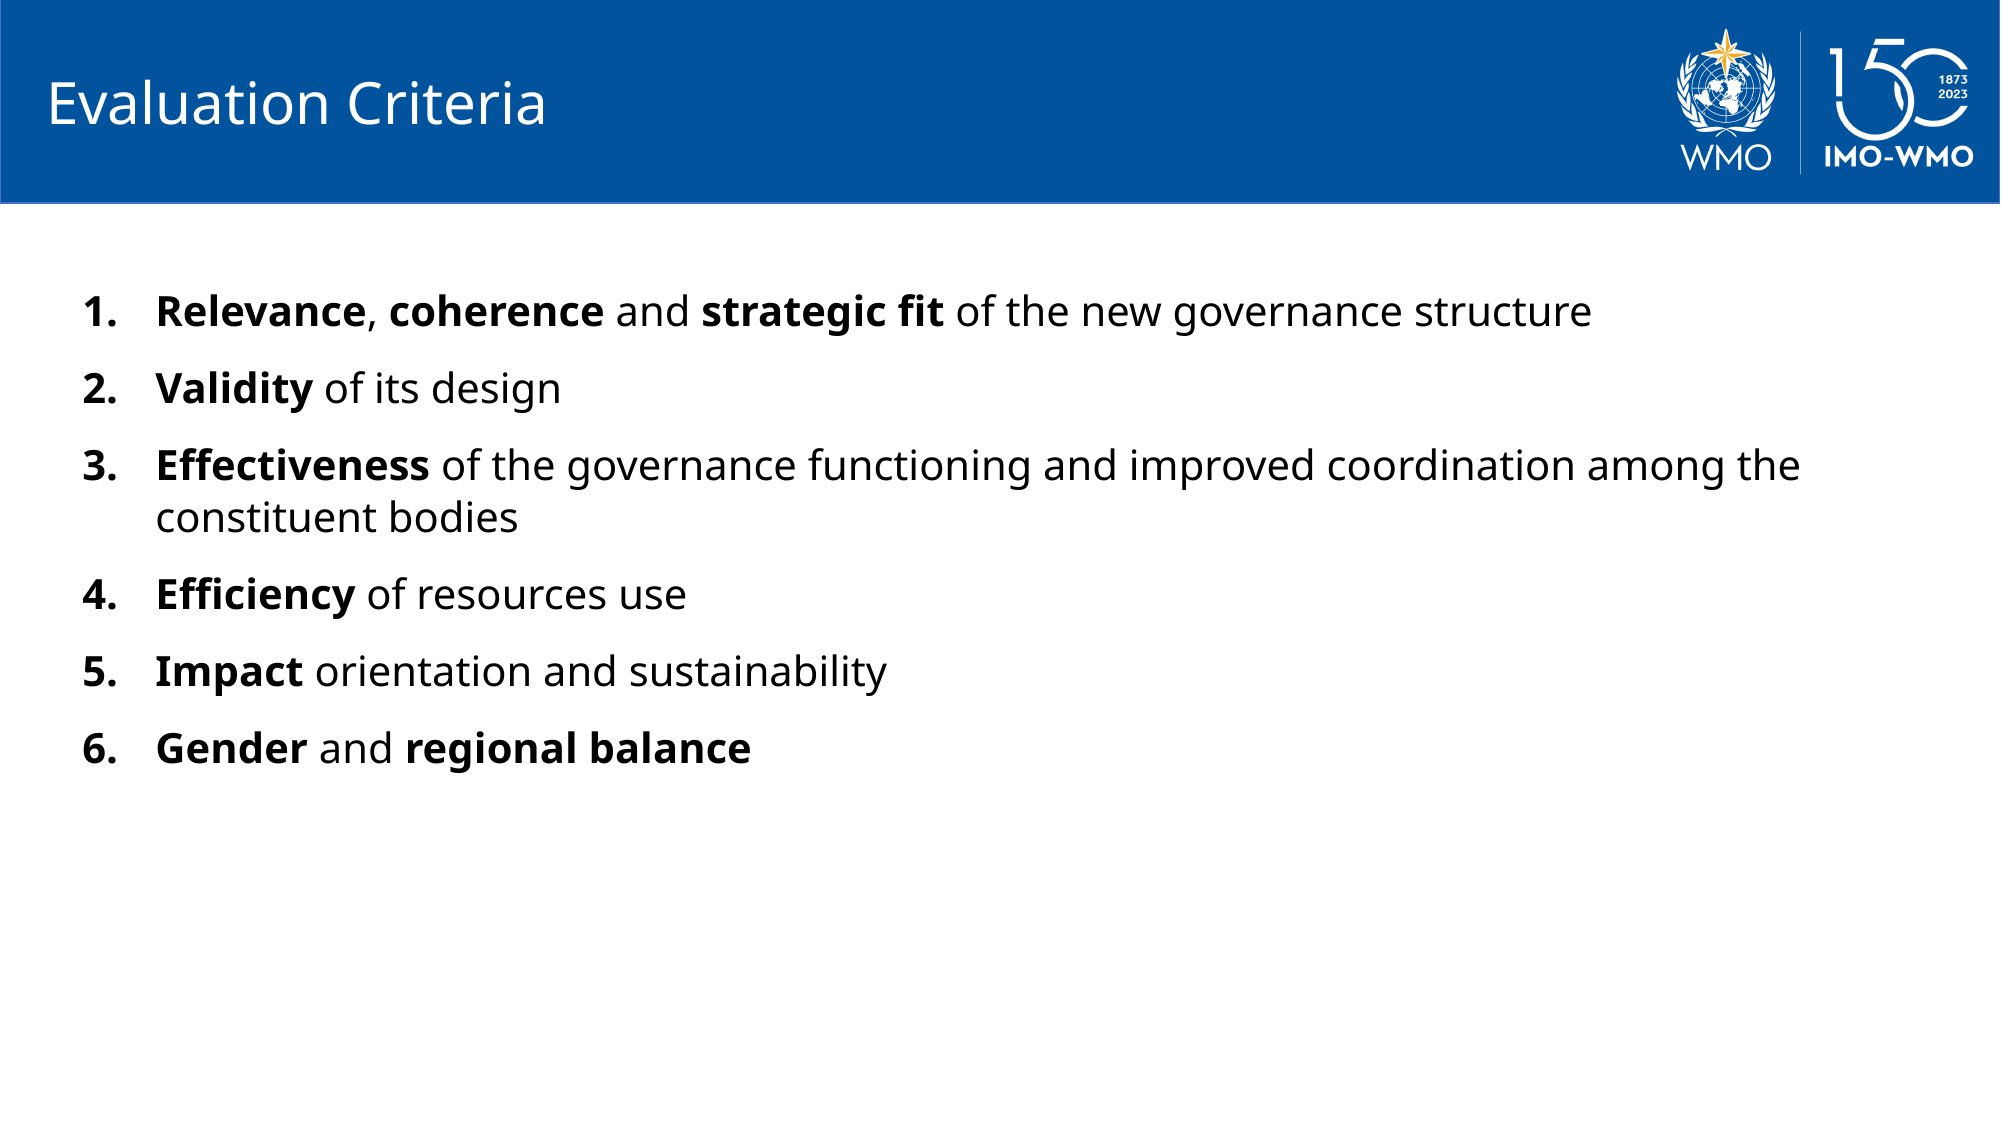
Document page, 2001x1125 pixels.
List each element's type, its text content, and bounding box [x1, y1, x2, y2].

text_box Relevance, coherence and strategic fit of the new governance structure Validity of its design Effectiveness of the governance functioning and improved coordination among the constituent bodies Efficiency of resources use Impact orientation and sustainability Gender and regional balance [67, 275, 1861, 844]
text_box [0, 0, 2000, 204]
picture [1649, 3, 2000, 200]
text_box Evaluation Criteria [31, 39, 1611, 164]
